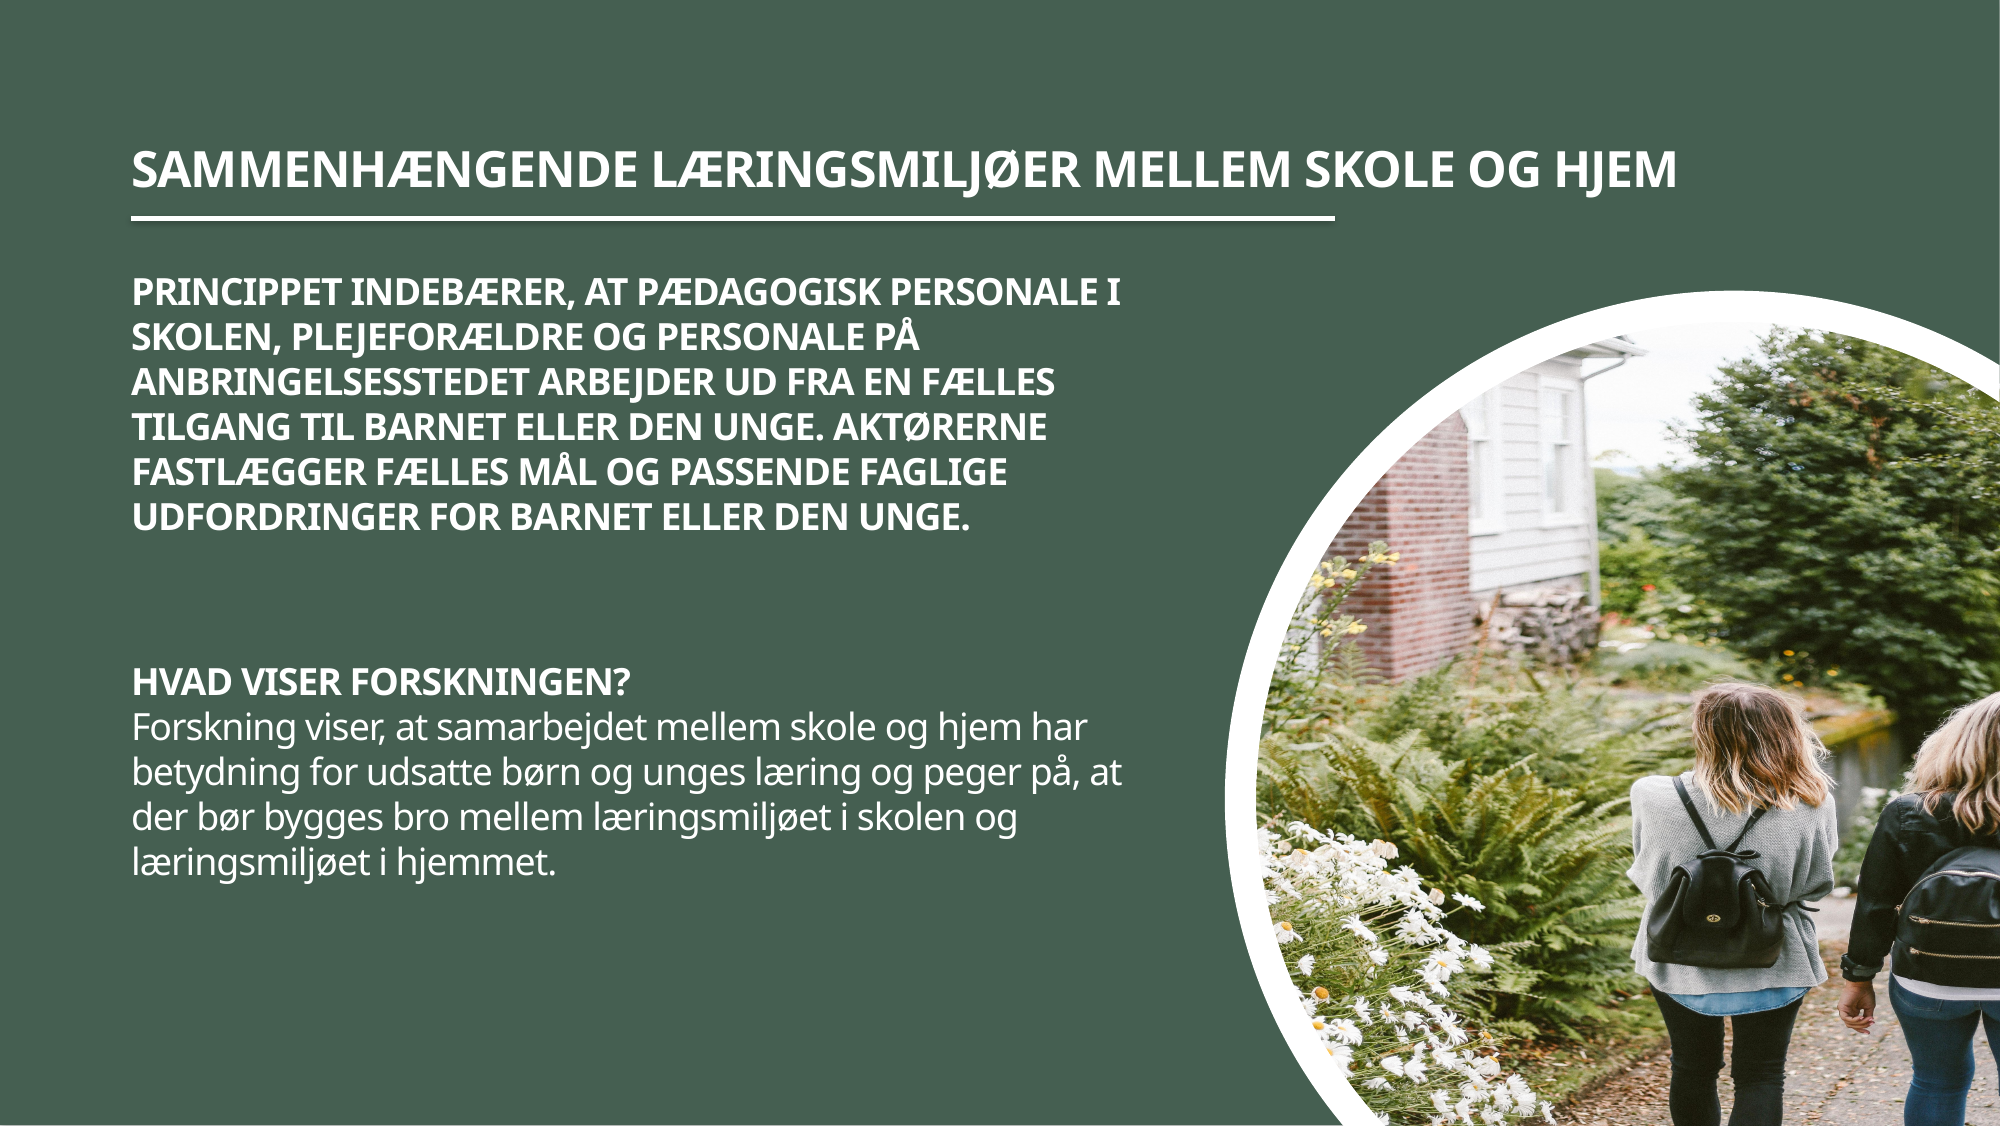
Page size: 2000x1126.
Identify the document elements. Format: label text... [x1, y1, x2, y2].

title Sammenhængende læringsmiljøer mellem skole og hjem [130, 74, 1869, 198]
picture [1240, 306, 2000, 1126]
list Princippet indebærer, at pædagogisk personale i skolen, plejeforældre og personale på anbringelsesstedet arbejder ud fra en fælles tilgang til barnet eller den unge. Aktørerne fastlægger fælles mål og passende faglige udfordringer for barnet eller den unge. Hvad viser forskningen? Forskning viser, at samarbejdet mellem skole og hjem har betydning for udsatte børn og unges læring og peger på, at der bør bygges bro mellem læringsmiljøet i skolen og læringsmiljøet i hjemmet. [130, 267, 1130, 994]
